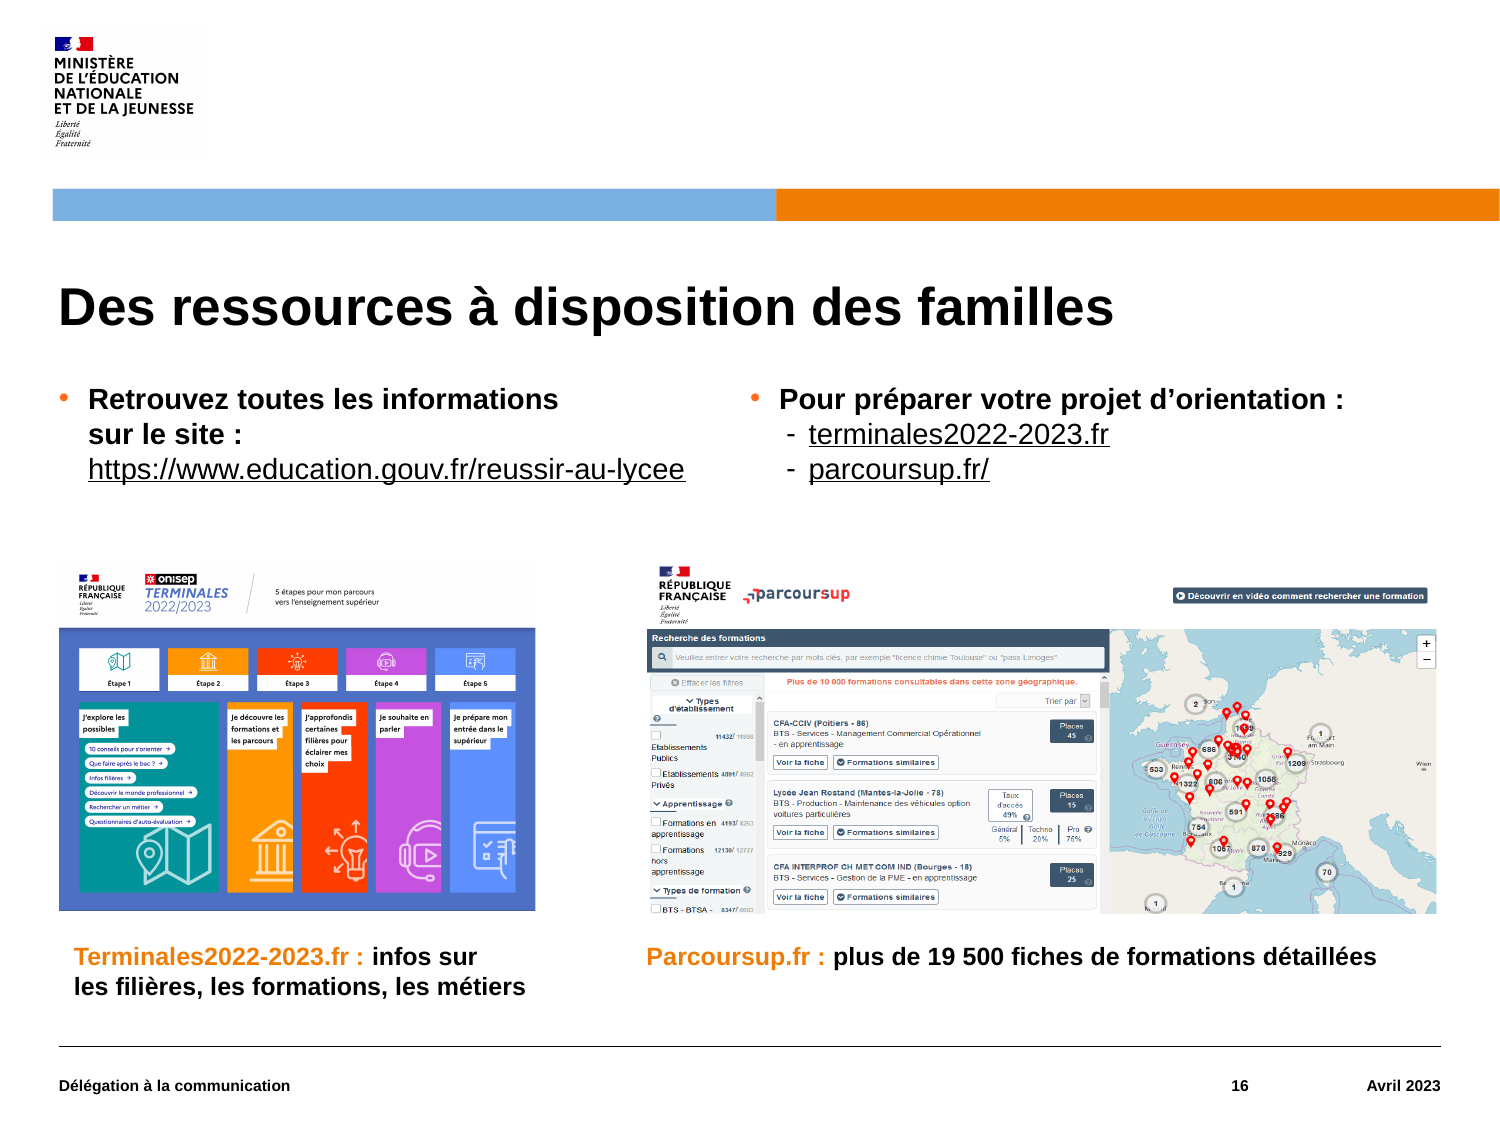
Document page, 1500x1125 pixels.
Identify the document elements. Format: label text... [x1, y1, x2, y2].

slide_number Avril 2023 [1249, 1046, 1441, 1125]
slide_number 16 [1027, 1046, 1249, 1125]
picture [58, 562, 536, 914]
picture [647, 562, 1440, 914]
footer Délégation à la communication [59, 1046, 1027, 1125]
list Retrouvez toutes les informations sur le site : https://www.education.gouv.fr/reussir-au-lycee Pour préparer votre projet d’orientation : terminales2022-2023.fr parcoursup.fr/ [59, 380, 1441, 516]
picture [52, 188, 1500, 221]
text_box Terminales2022-2023.fr : infos sur les filières, les formations, les métiers [58, 933, 573, 1008]
title Des ressources à disposition des familles [59, 279, 1441, 359]
text_box Parcoursup.fr : plus de 19 500 fiches de formations détaillées [631, 933, 1439, 979]
picture [41, 23, 207, 160]
